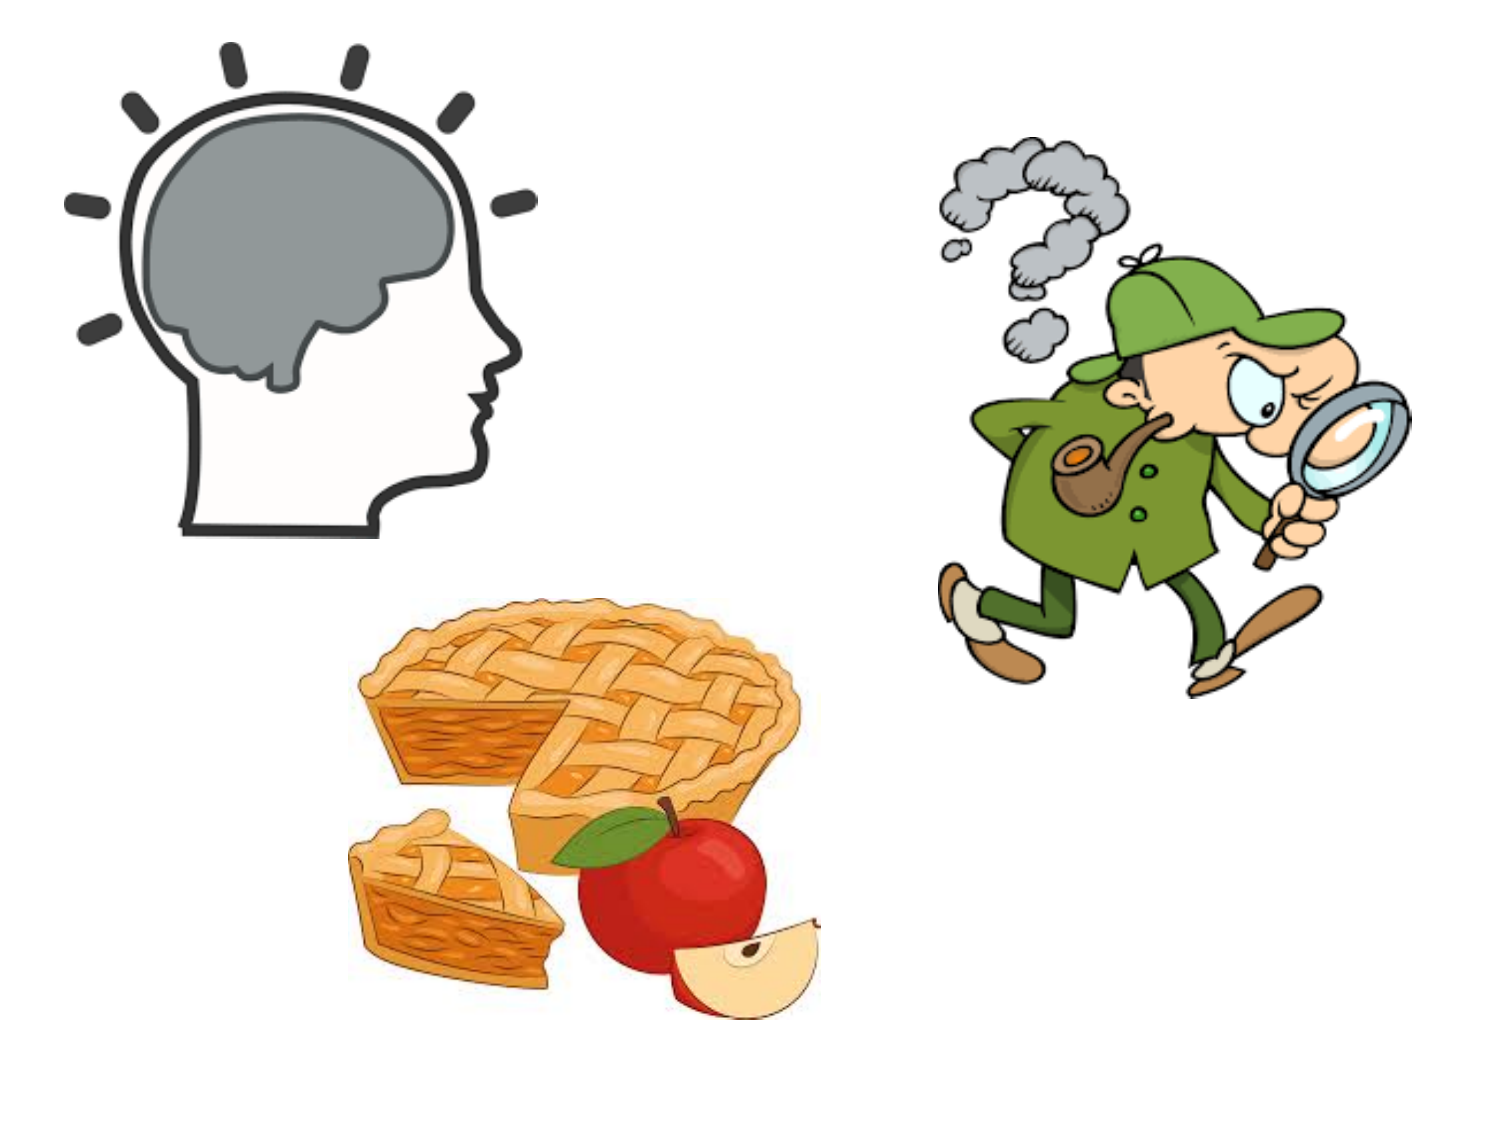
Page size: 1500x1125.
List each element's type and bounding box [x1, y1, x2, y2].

picture [64, 42, 538, 540]
picture [348, 598, 821, 1020]
picture [938, 136, 1412, 700]
